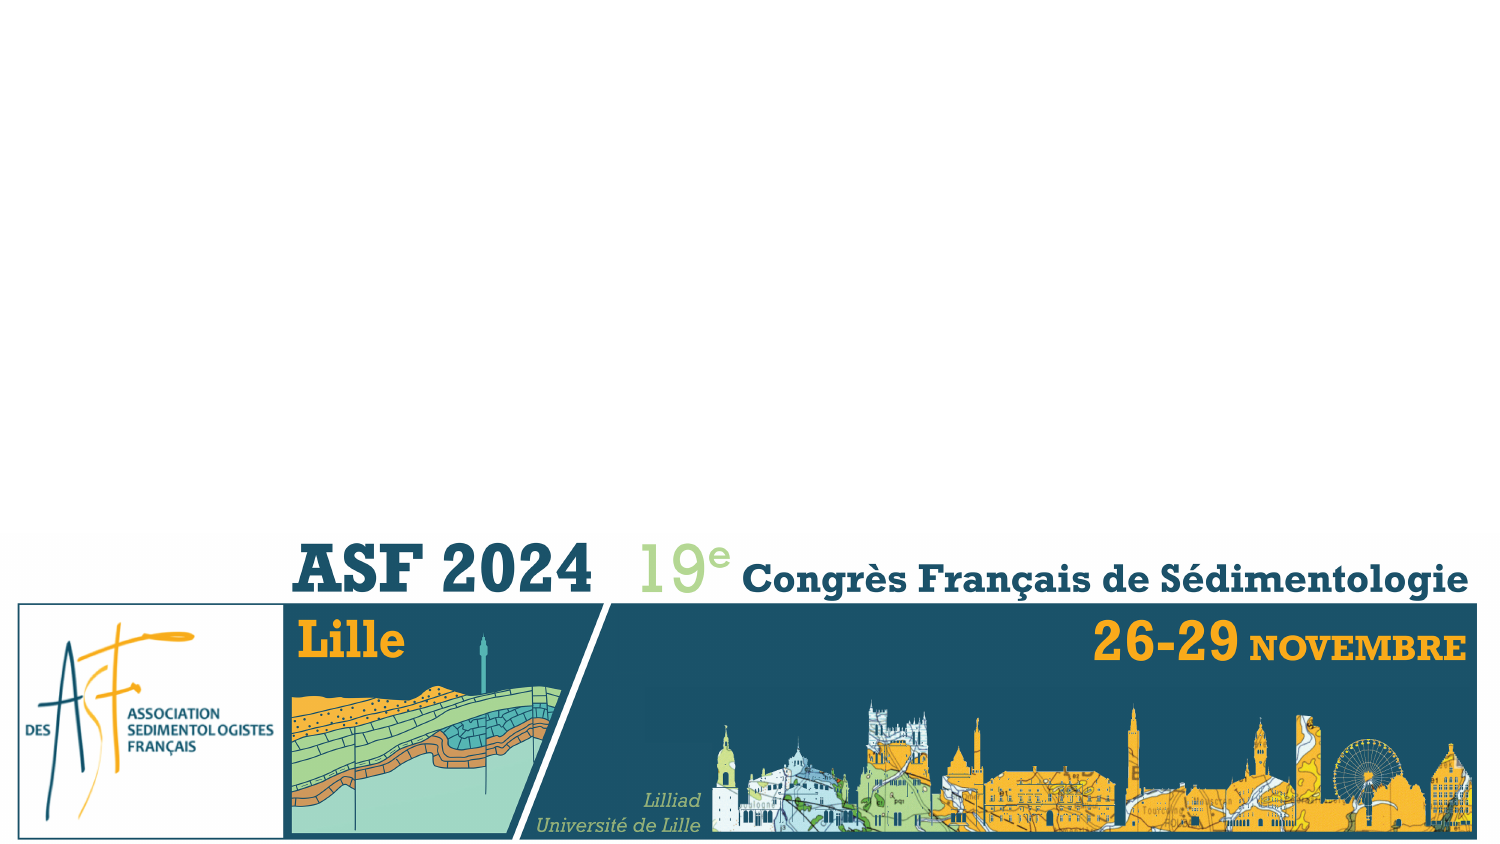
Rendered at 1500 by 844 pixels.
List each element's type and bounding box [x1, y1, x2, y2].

picture [0, 533, 1500, 844]
